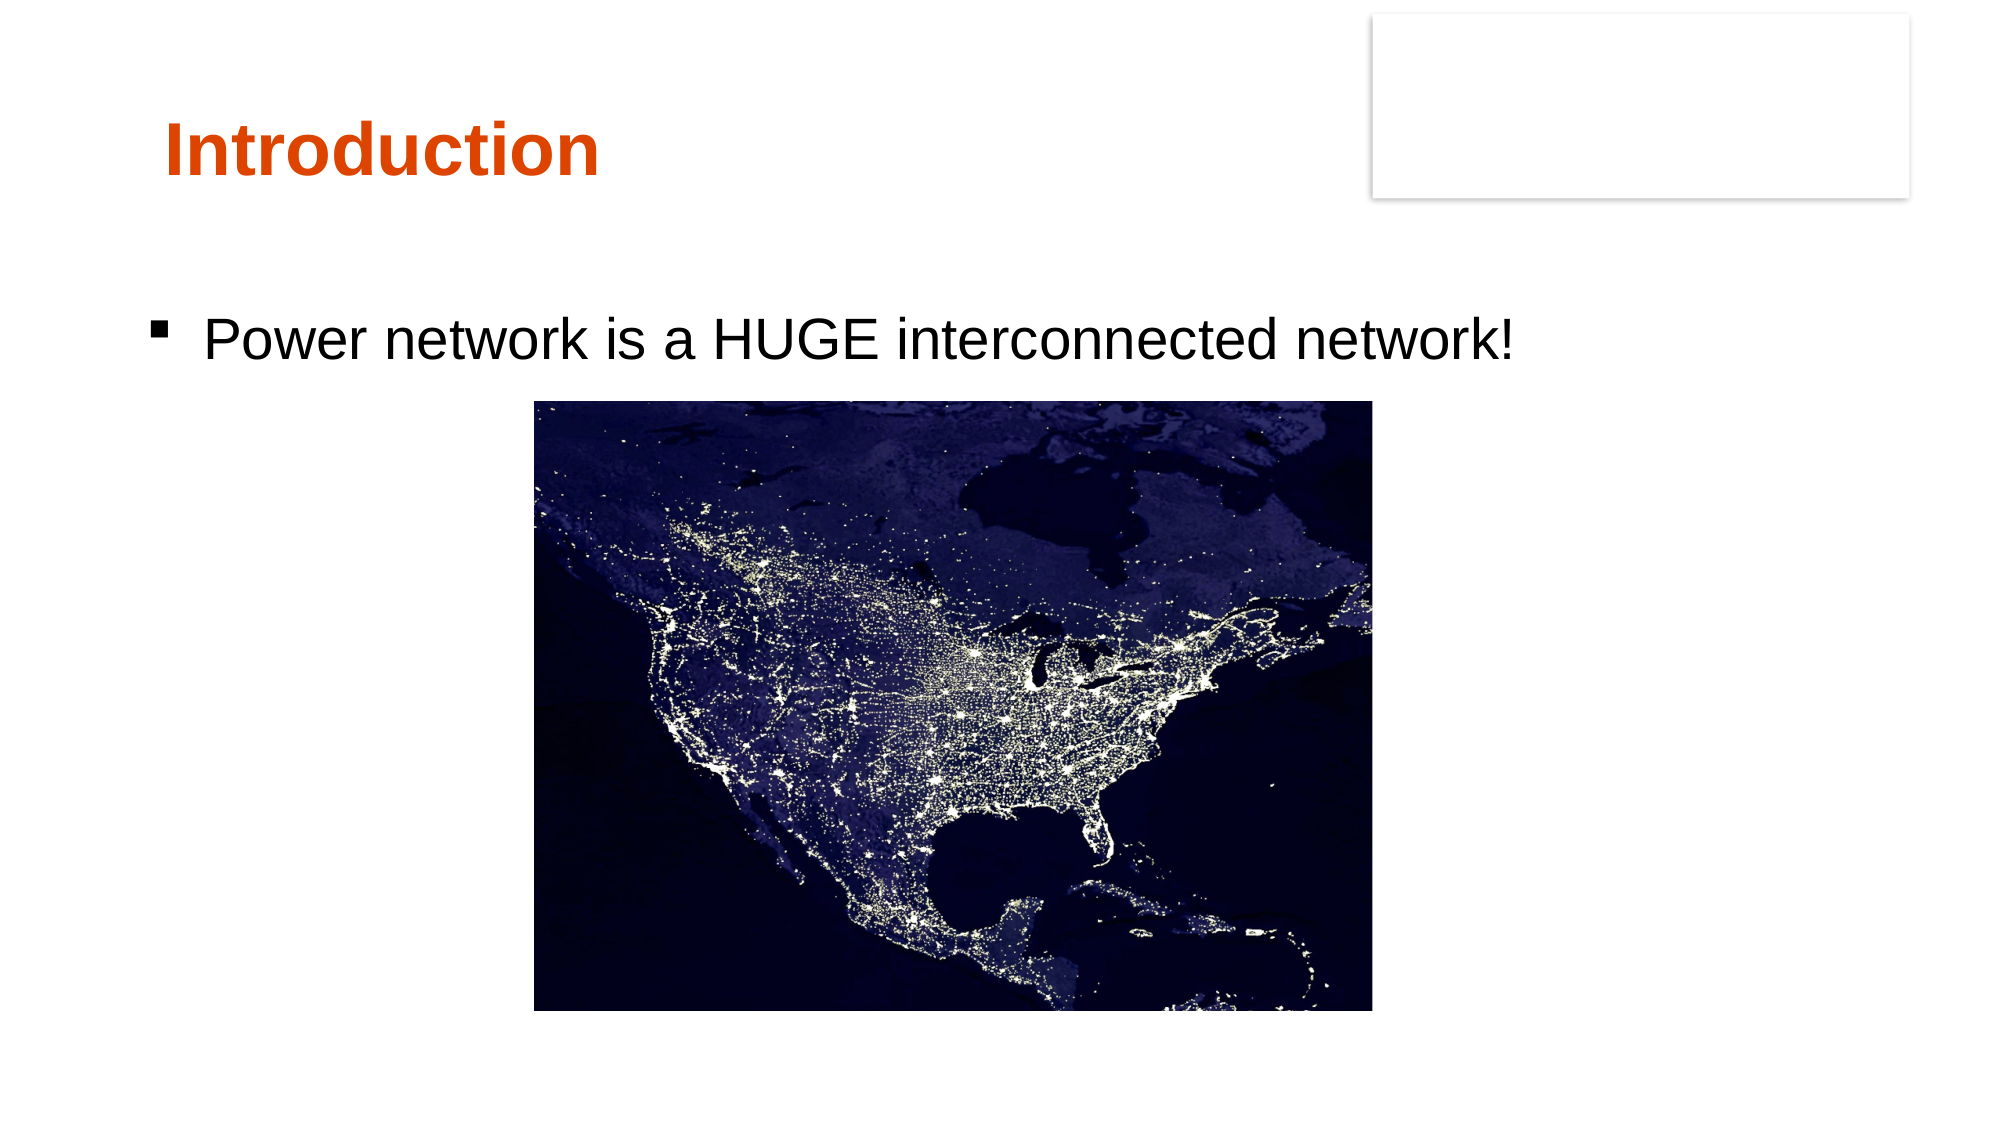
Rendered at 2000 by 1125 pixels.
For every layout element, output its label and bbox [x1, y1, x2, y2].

text_box [131, 13, 1910, 1085]
